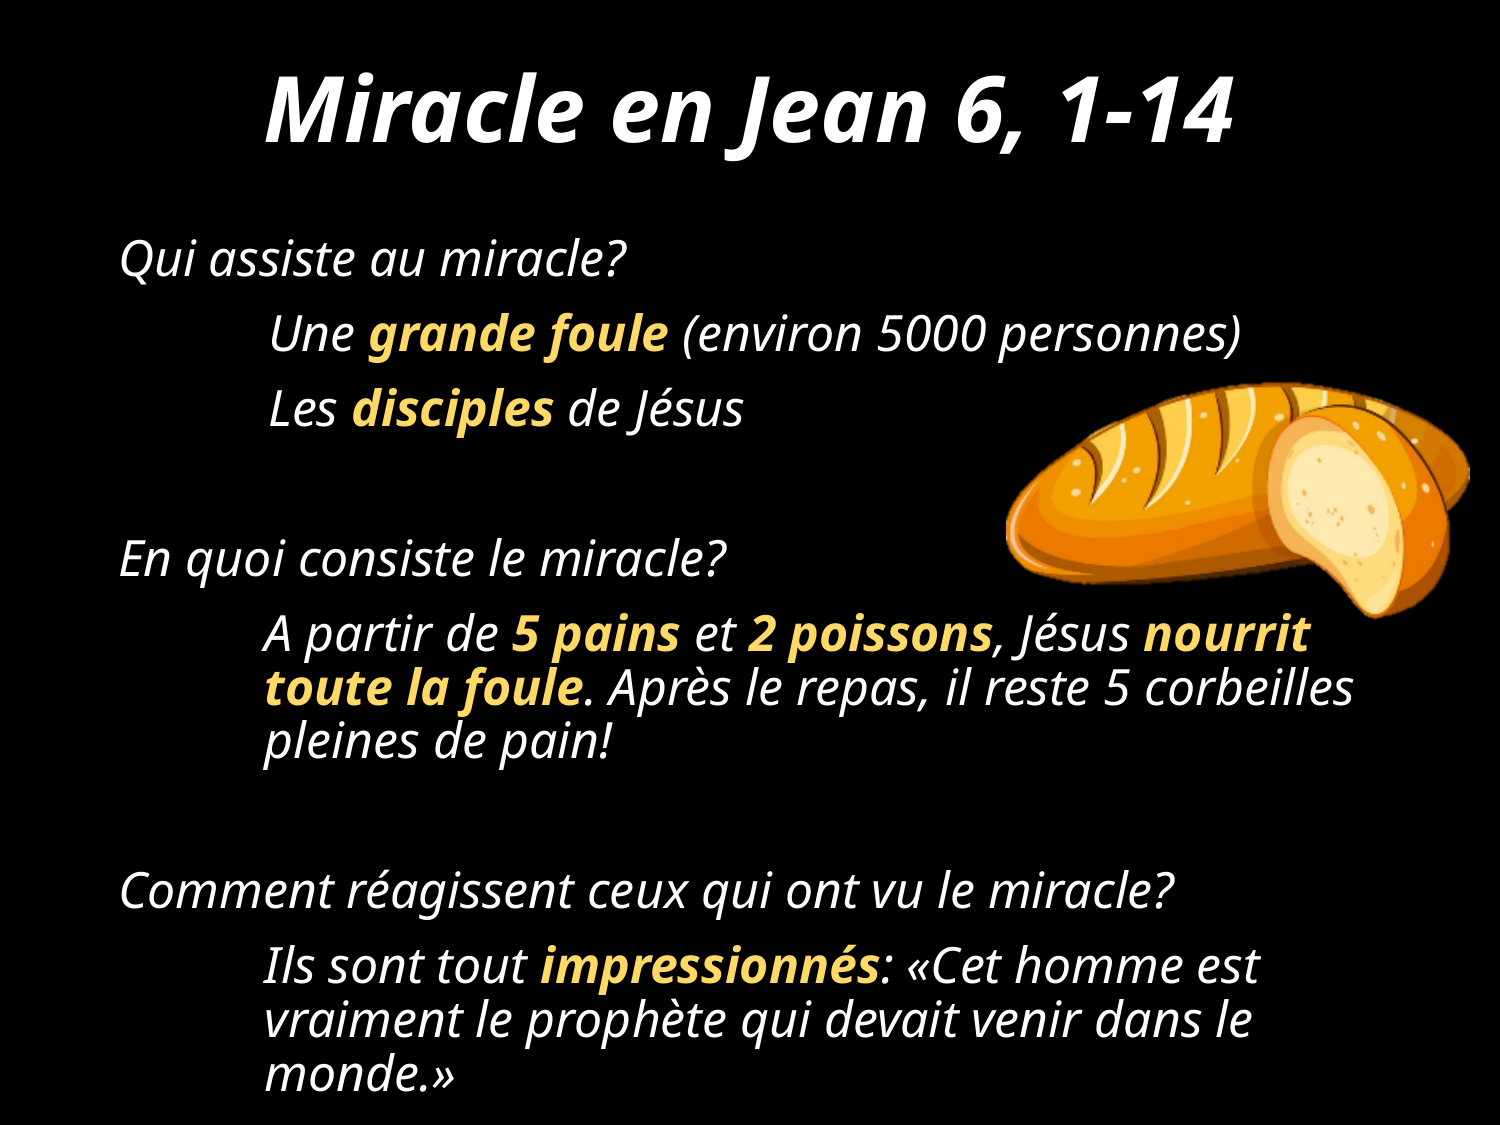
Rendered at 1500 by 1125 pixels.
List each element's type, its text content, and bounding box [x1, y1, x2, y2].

text_box Qui assiste au miracle? Une grande foule (environ 5000 personnes) Les disciples de Jésus En quoi consiste le miracle? A partir de 5 pains et 2 poissons, Jésus nourrit toute la foule. Après le repas, il reste 5 corbeilles pleines de pain! Comment réagissent ceux qui ont vu le miracle? Ils sont tout impressionnés: «Cet homme est vraiment le prophète qui devait venir dans le monde.» [103, 218, 1441, 1069]
picture [1005, 358, 1470, 644]
text_box Miracle en Jean 6, 1-14 [0, 56, 1500, 193]
